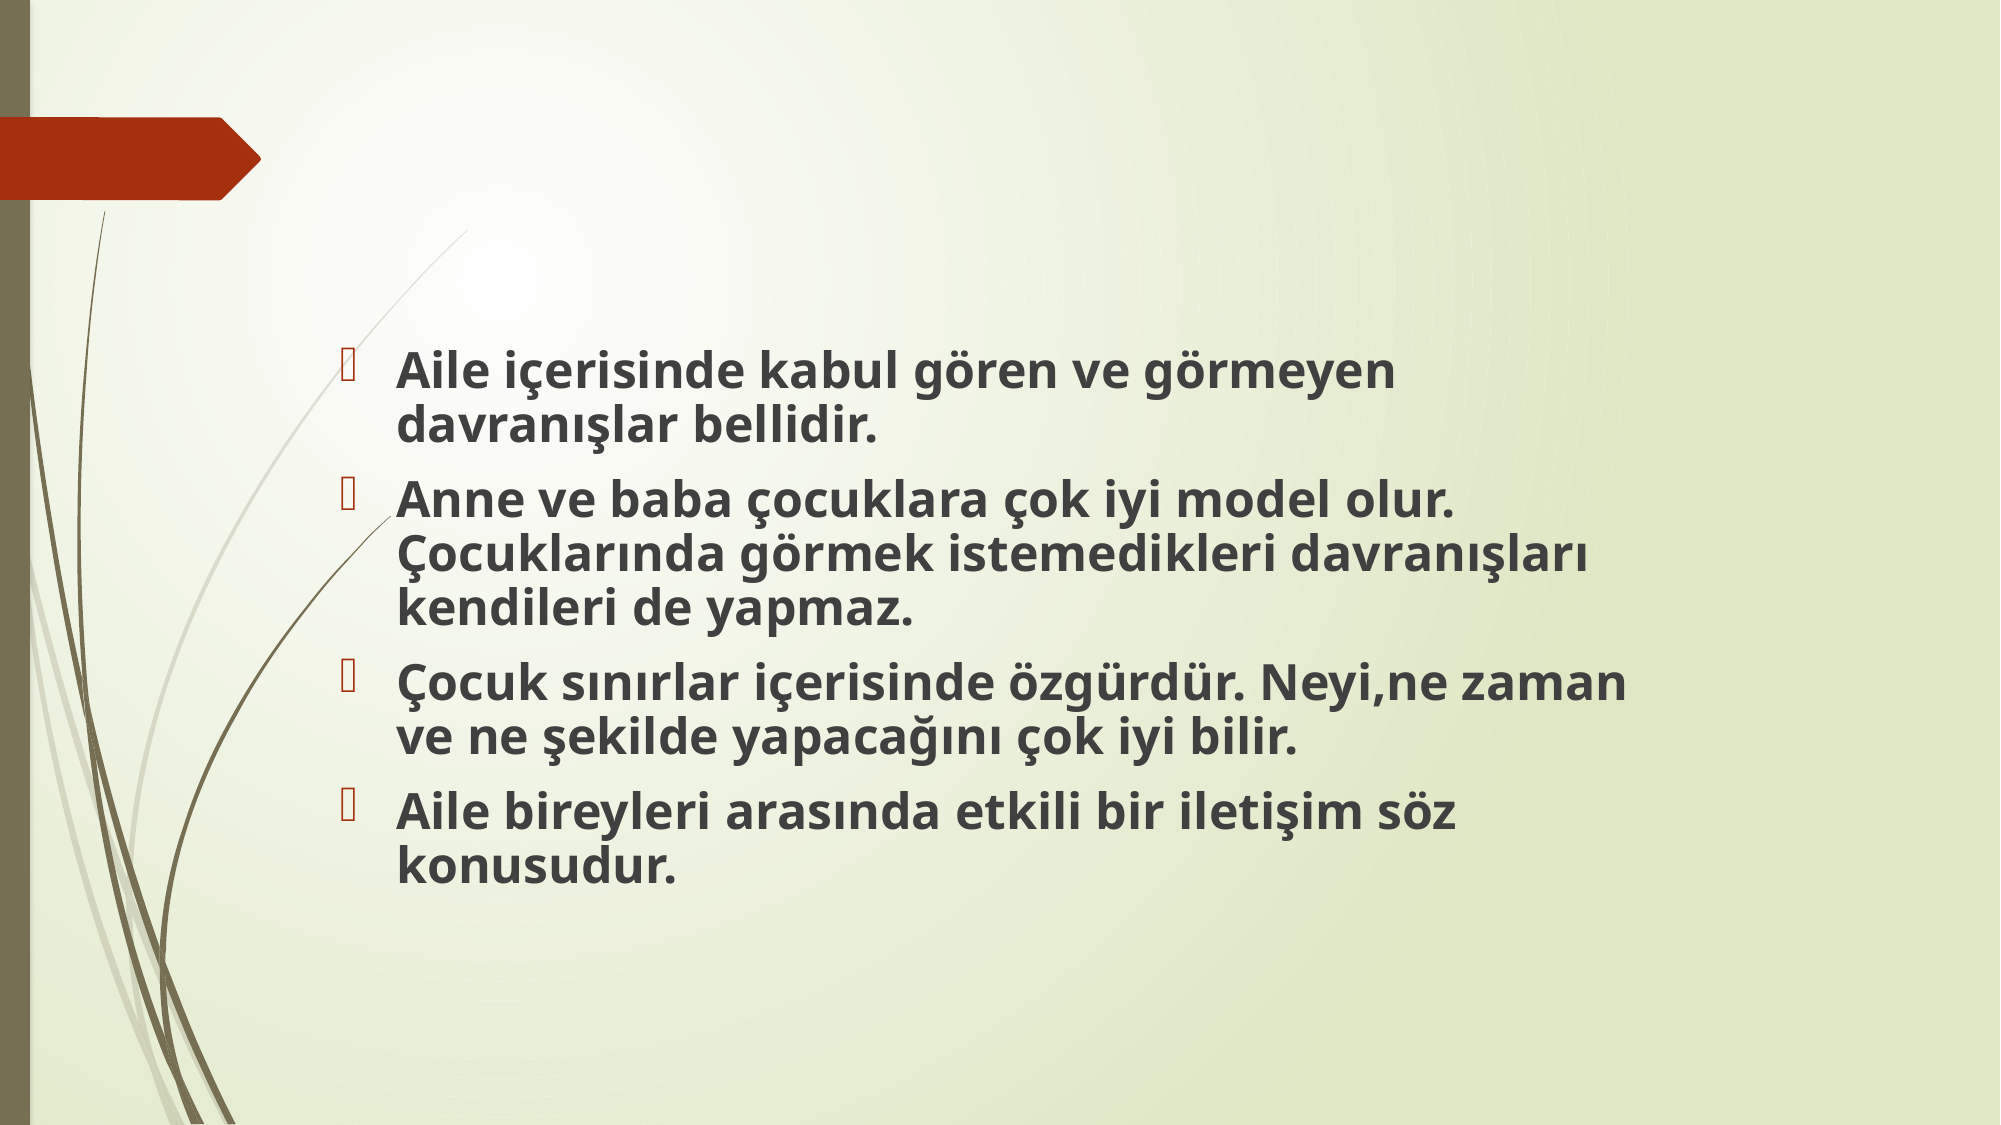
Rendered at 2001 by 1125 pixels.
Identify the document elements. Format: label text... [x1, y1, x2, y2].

list Aile içerisinde kabul gören ve görmeyen davranışlar bellidir. Anne ve baba çocuklara çok iyi model olur. Çocuklarında görmek istemedikleri davranışları kendileri de yapmaz. Çocuk sınırlar içerisinde özgürdür. Neyi,ne zaman ve ne şekilde yapacağını çok iyi bilir. Aile bireyleri arasında etkili bir iletişim söz konusudur. [324, 338, 1675, 994]
